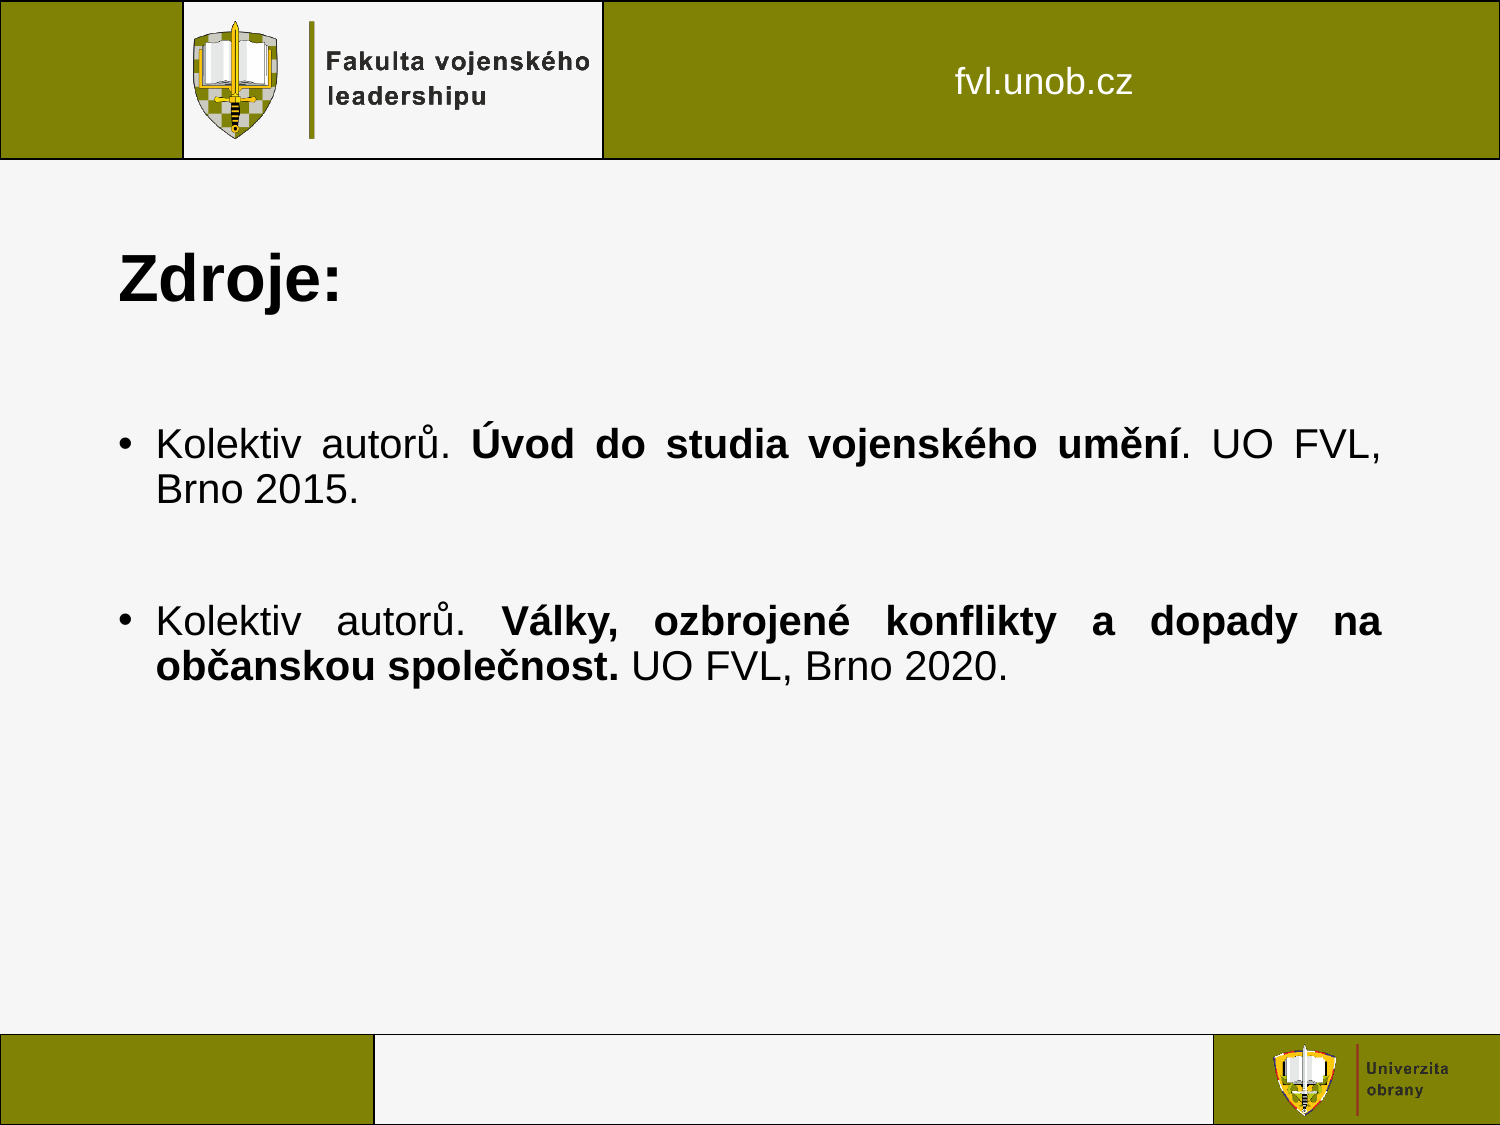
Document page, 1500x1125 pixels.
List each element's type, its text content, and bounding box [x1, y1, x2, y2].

picture [1273, 1044, 1448, 1116]
picture [193, 21, 589, 139]
title Zdroje: [103, 171, 1397, 389]
list Kolektiv autorů. Úvod do studia vojenského umění. UO FVL, Brno 2015. Kolektiv autorů. Války, ozbrojené konflikty a dopady na občanskou společnost. UO FVL, Brno 2020. [103, 415, 1397, 1014]
